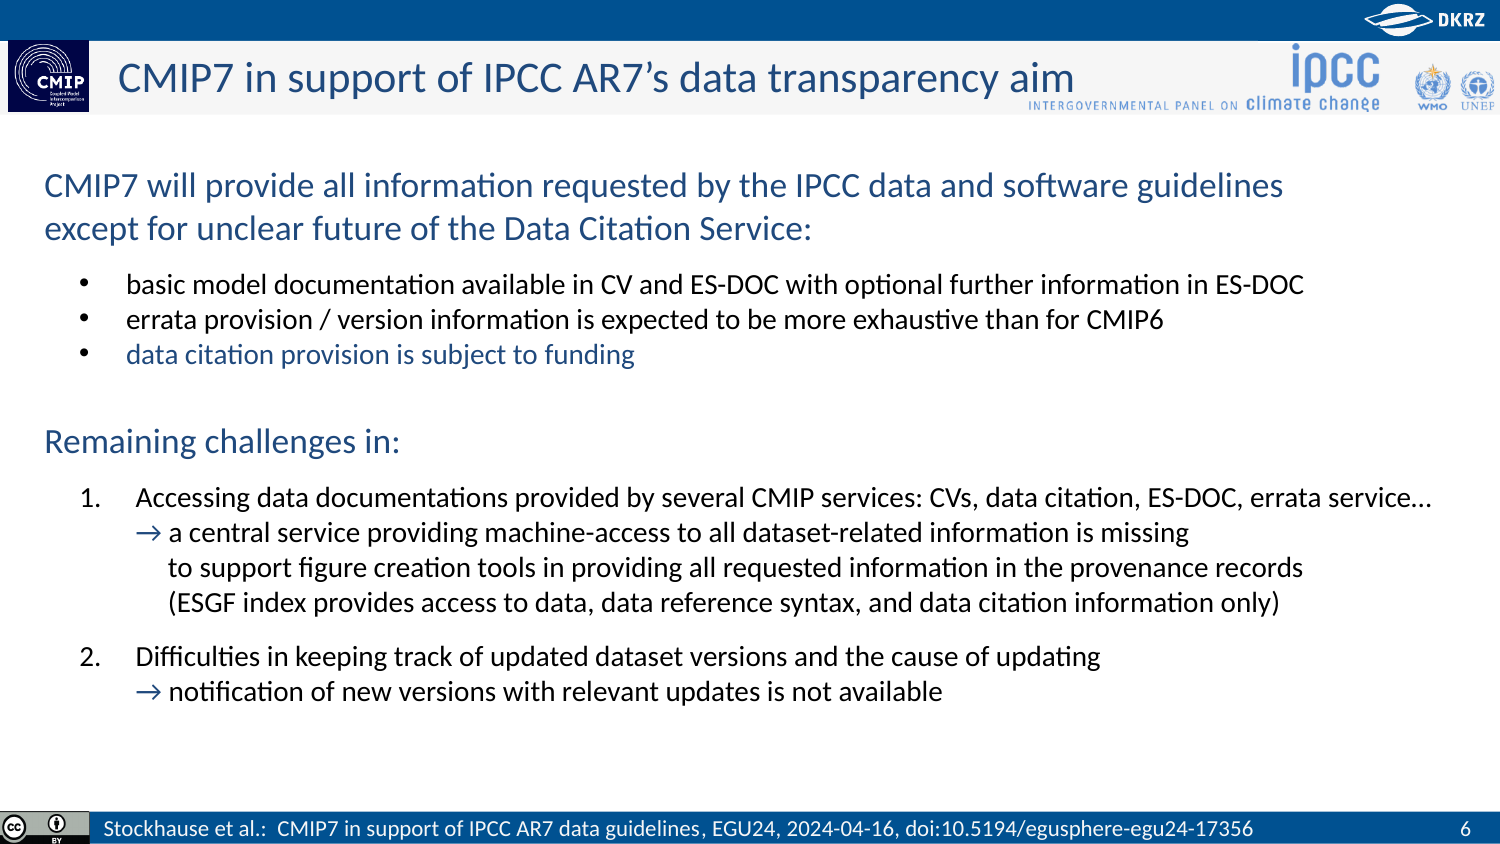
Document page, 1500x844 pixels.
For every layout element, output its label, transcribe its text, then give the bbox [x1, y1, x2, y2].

text_box [93, 42, 1500, 115]
slide_number 6 [1387, 811, 1500, 844]
text_box basic model documentation available in CV and ES-DOC with optional further information in ES-DOC errata provision / version information is expected to be more exhaustive than for CMIP6 data citation provision is subject to funding [41, 250, 1370, 385]
text_box [1029, 43, 1495, 112]
text_box Accessing data documentations provided by several CMIP services: CVs, data citation, ES-DOC, errata service… → a central service providing machine-access to all dataset-related information is missing to support figure creation tools in providing all requested information in the provenance records (ESGF index provides access to data, data reference syntax, and data citation information only) Difficulties in keeping track of updated dataset versions and the cause of updating → notification of new versions with relevant updates is not available [41, 462, 1471, 723]
title CMIP7 in support of IPCC AR7’s data transparency aim [89, 40, 1258, 113]
text_box [0, 42, 5, 115]
text_box Remaining challenges in: [29, 410, 1471, 469]
text_box CMIP7 will provide all information requested by the IPCC data and software guidelines except for unclear future of the Data Citation Service: [29, 154, 1471, 255]
picture [8, 40, 89, 112]
picture [0, 811, 90, 844]
